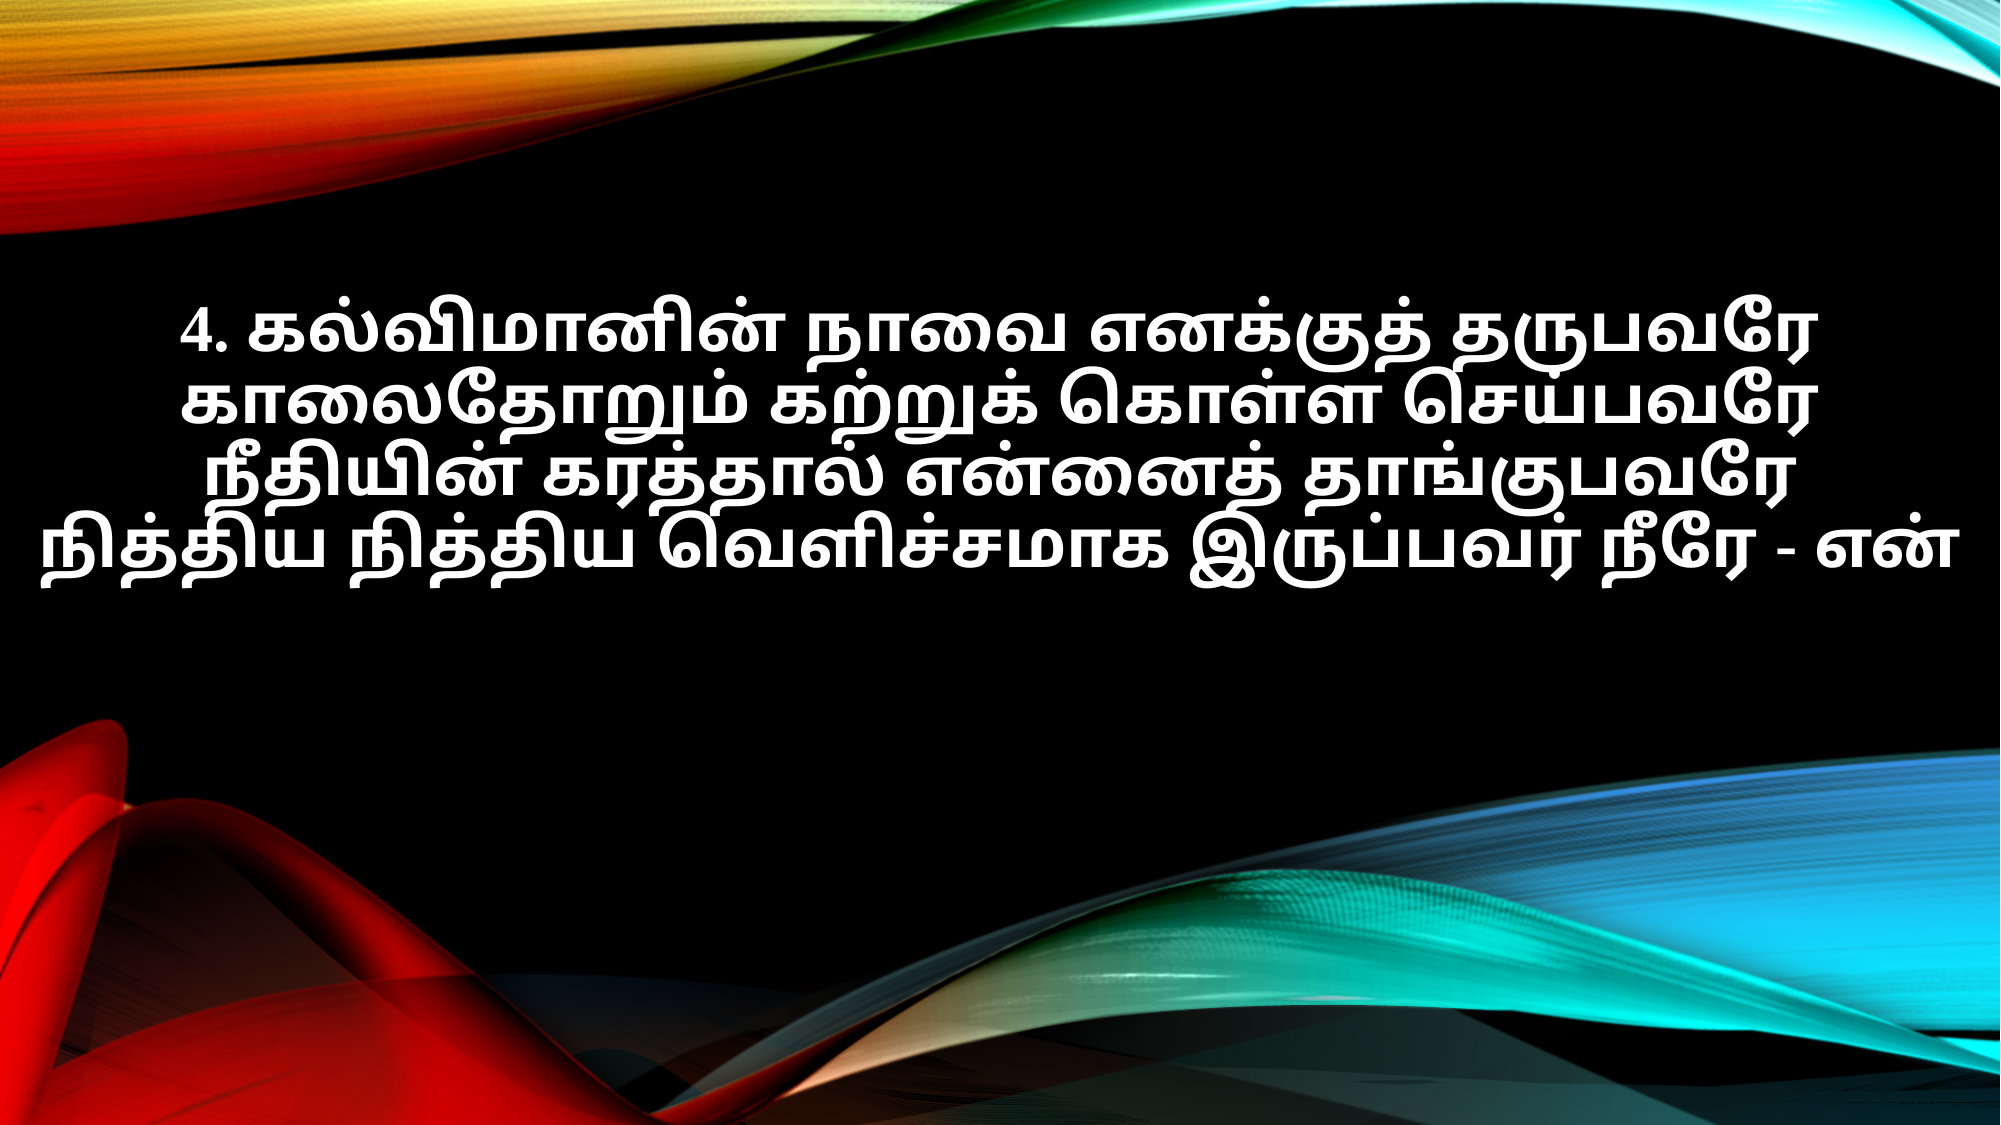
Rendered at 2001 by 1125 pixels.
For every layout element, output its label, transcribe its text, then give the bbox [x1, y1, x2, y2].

subtitle 4. கல்விமானின் நாவை எனக்குத் தருபவரே காலைதோறும் கற்றுக் கொள்ள செய்பவரே நீதியின் கரத்தால் என்னைத் தாங்குபவரே நித்திய நித்திய வெளிச்சமாக இருப்பவர் நீரே - என் [0, 0, 2000, 1125]
